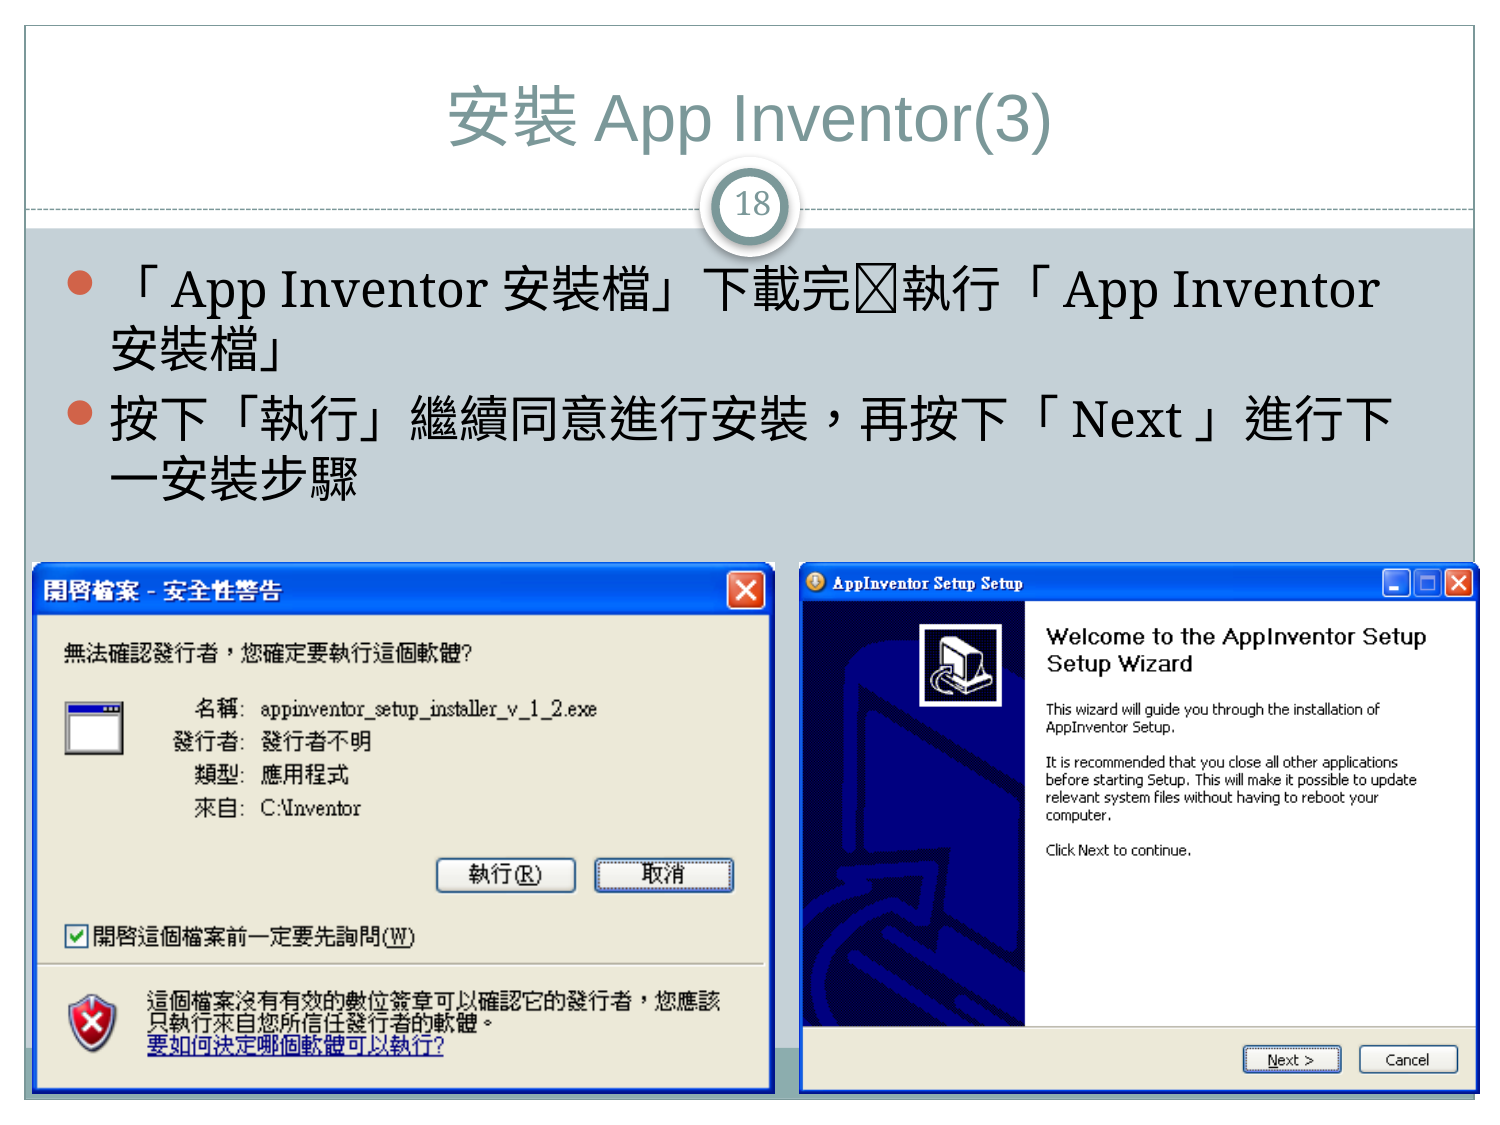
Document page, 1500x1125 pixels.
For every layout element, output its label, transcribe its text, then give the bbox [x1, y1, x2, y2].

text_box 安裝App Inventor(3) [29, 37, 1471, 162]
slide_number 18 [715, 168, 791, 241]
picture [31, 562, 775, 1094]
list 「App Inventor安裝檔」下載完執行「App Inventor安裝檔」 按下「執行」繼續同意進行安裝，再按下「Next」進行下一安裝步驟 [49, 250, 1445, 1001]
picture [799, 562, 1480, 1094]
